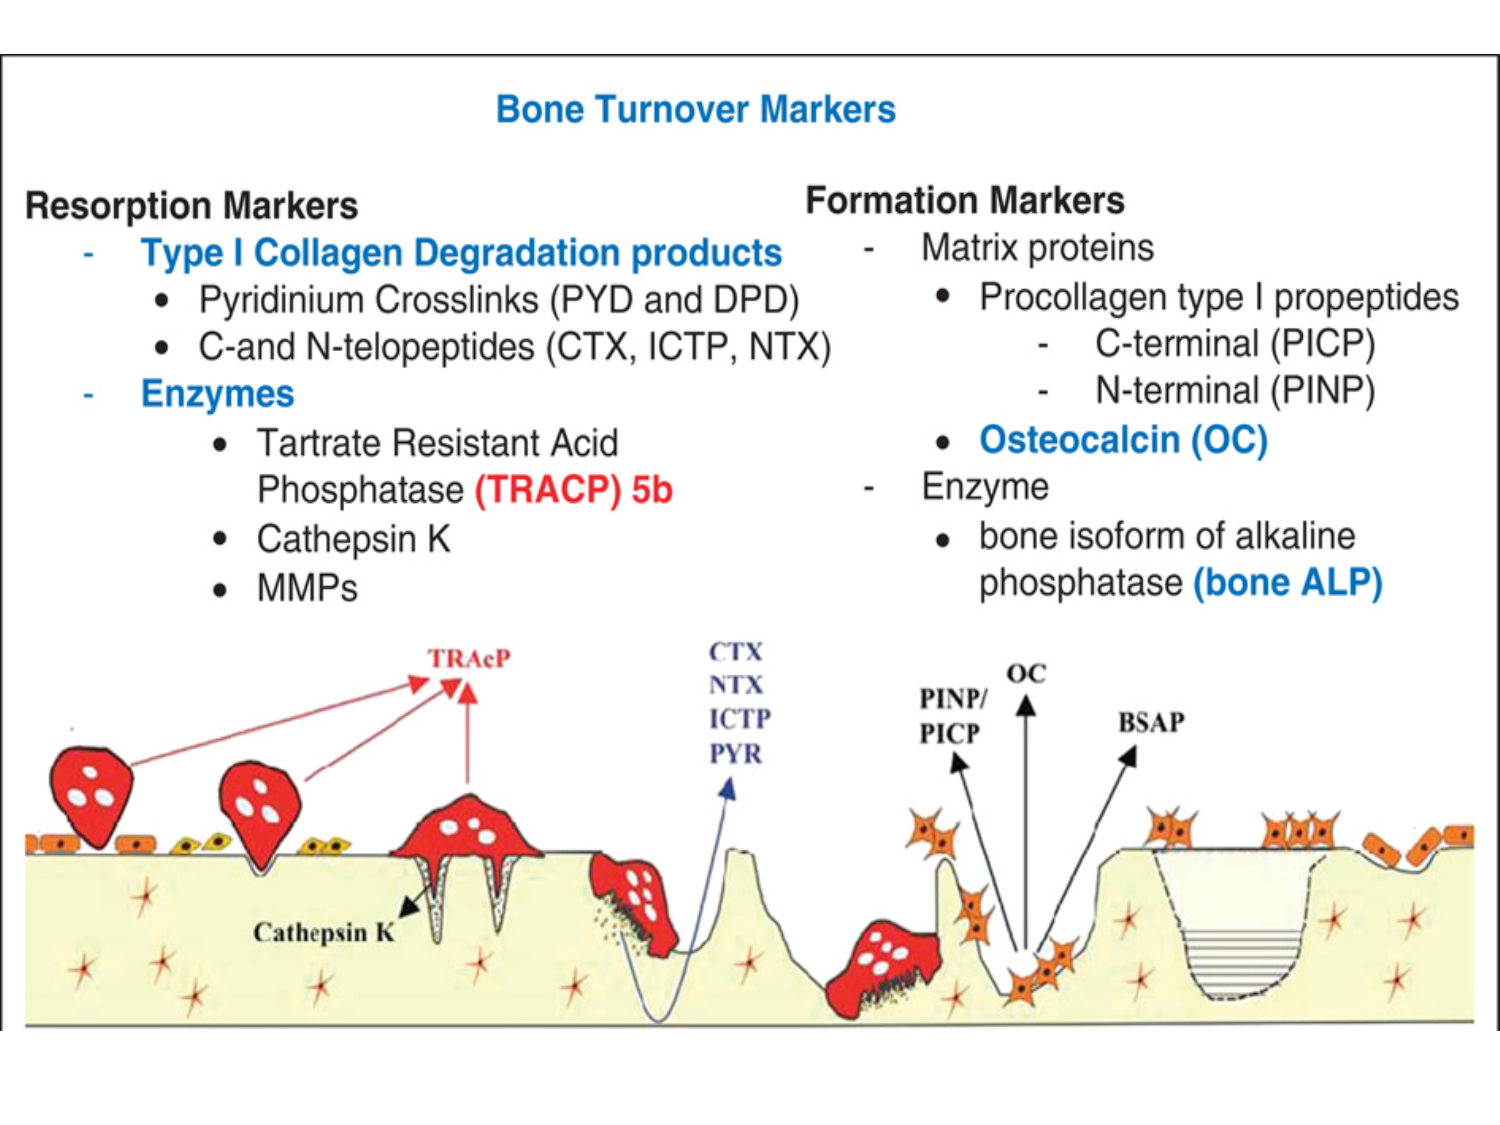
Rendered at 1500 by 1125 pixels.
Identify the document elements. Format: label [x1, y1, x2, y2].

picture [0, 54, 1500, 1031]
